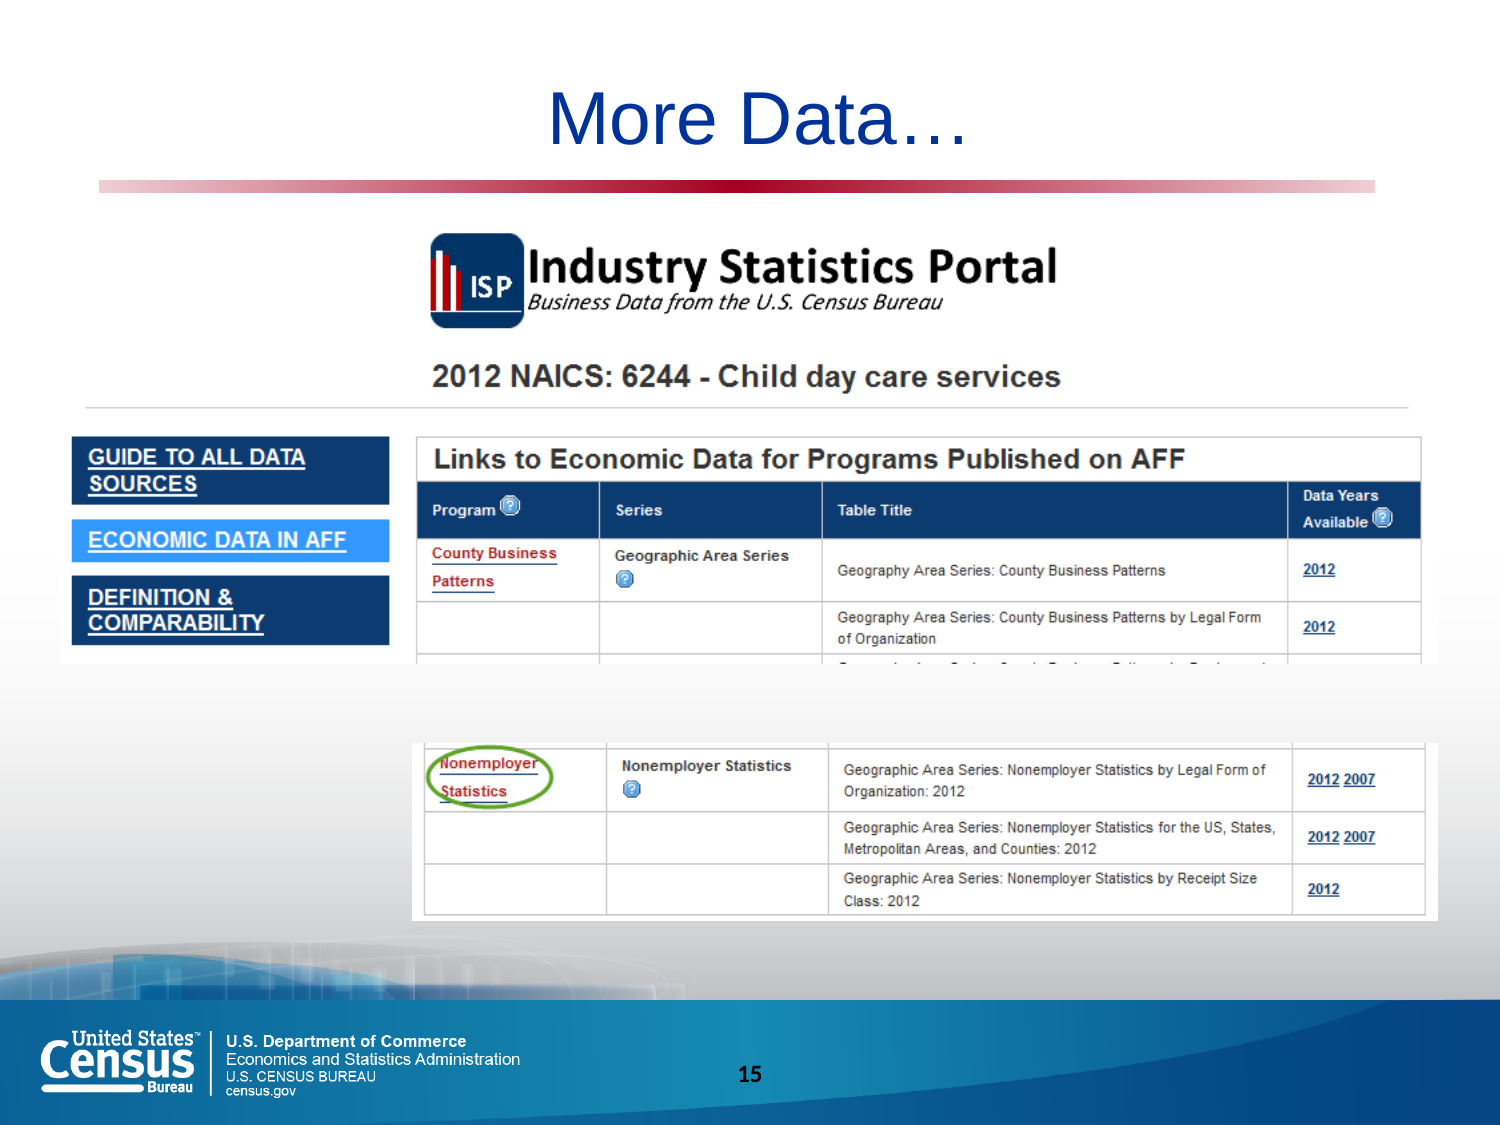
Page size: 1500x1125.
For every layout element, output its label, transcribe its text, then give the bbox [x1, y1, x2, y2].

text_box More Data… [60, 61, 1460, 167]
picture [0, 0, 1500, 1125]
text_box [99, 180, 1376, 193]
slide_number 15 [575, 1042, 925, 1103]
